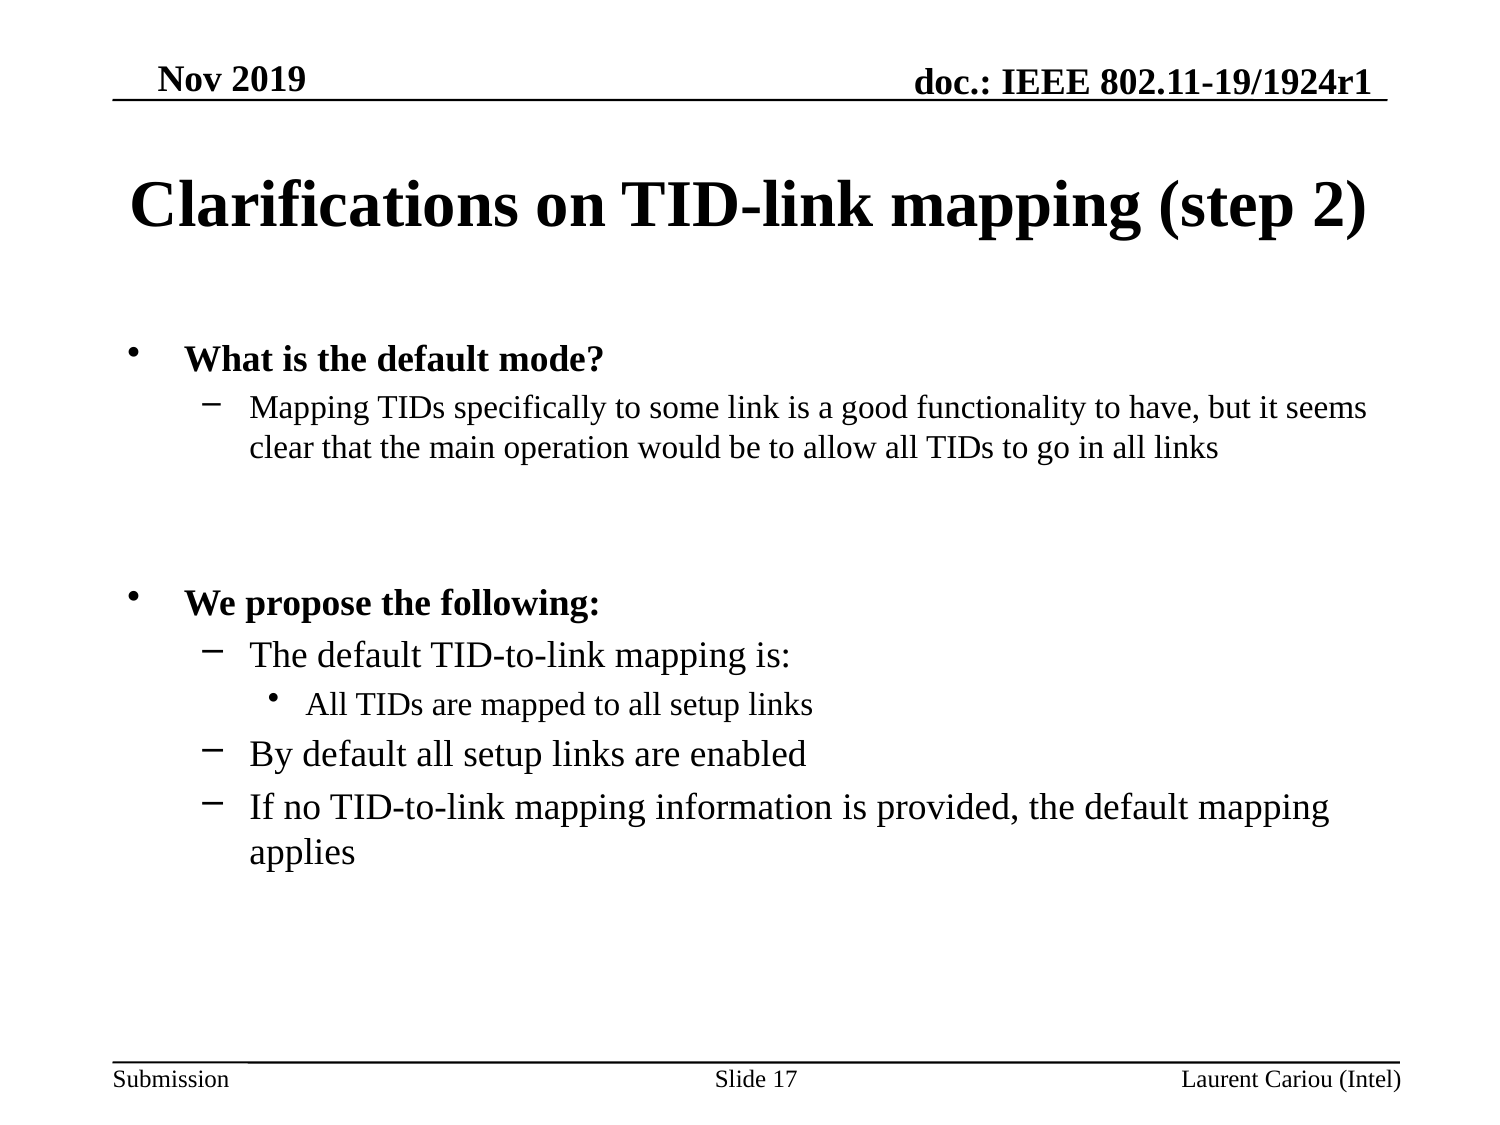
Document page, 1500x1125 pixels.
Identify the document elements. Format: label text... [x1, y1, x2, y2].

footer Laurent Cariou (Intel) [1177, 1061, 1402, 1093]
slide_number Slide 17 [712, 1061, 800, 1093]
title Clarifications on TID-link mapping (step 2) [112, 112, 1388, 288]
list What is the default mode? Mapping TIDs specifically to some link is a good functionality to have, but it seems clear that the main operation would be to allow all TIDs to go in all links We propose the following: The default TID-to-link mapping is: All TIDs are mapped to all setup links By default all setup links are enabled If no TID-to-link mapping information is provided, the default mapping applies [112, 326, 1388, 1002]
